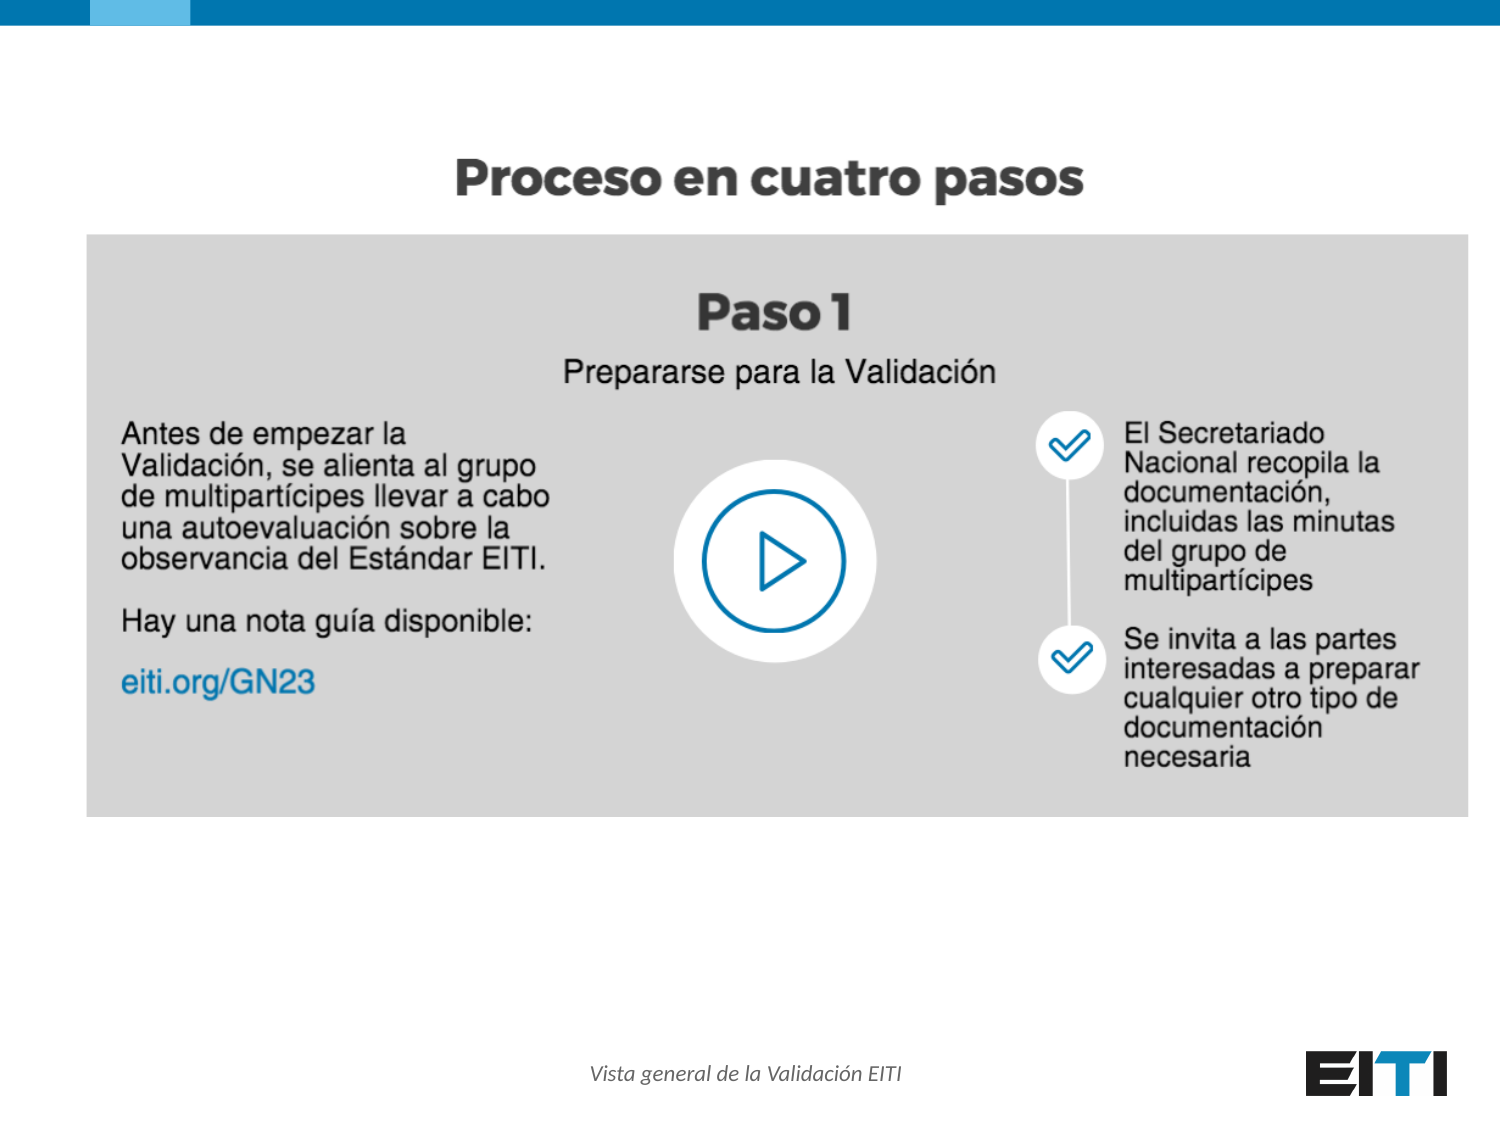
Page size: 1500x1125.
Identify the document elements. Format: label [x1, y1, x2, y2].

picture [1410, 1051, 1447, 1096]
picture [1306, 1051, 1395, 1096]
picture [38, 122, 1500, 817]
